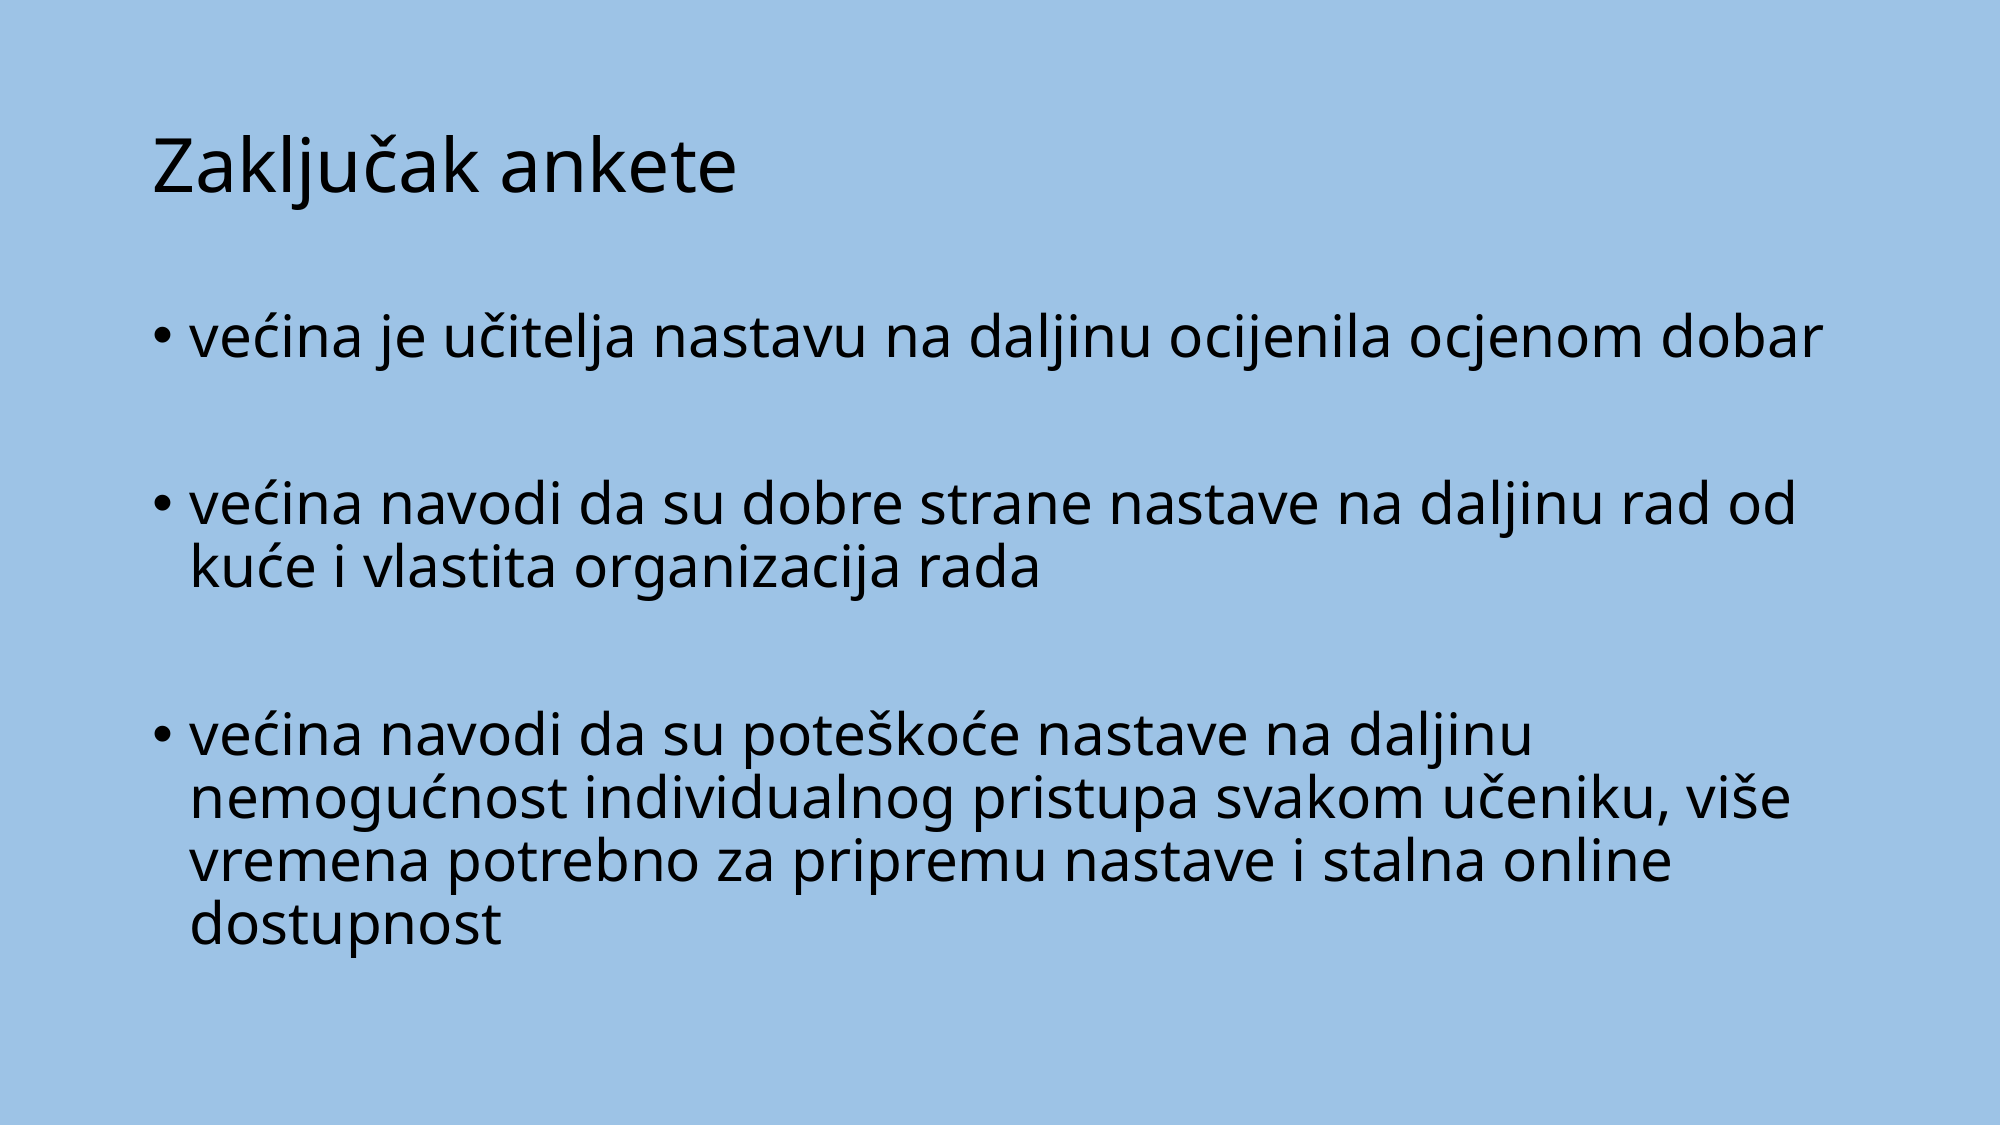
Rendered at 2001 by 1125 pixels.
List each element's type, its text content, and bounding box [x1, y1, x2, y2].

title Zaključak ankete [137, 59, 1863, 278]
list većina je učitelja nastavu na daljinu ocijenila ocjenom dobar većina navodi da su dobre strane nastave na daljinu rad od kuće i vlastita organizacija rada većina navodi da su poteškoće nastave na daljinu nemogućnost individualnog pristupa svakom učeniku, više vremena potrebno za pripremu nastave i stalna online dostupnost [137, 299, 1863, 1014]
